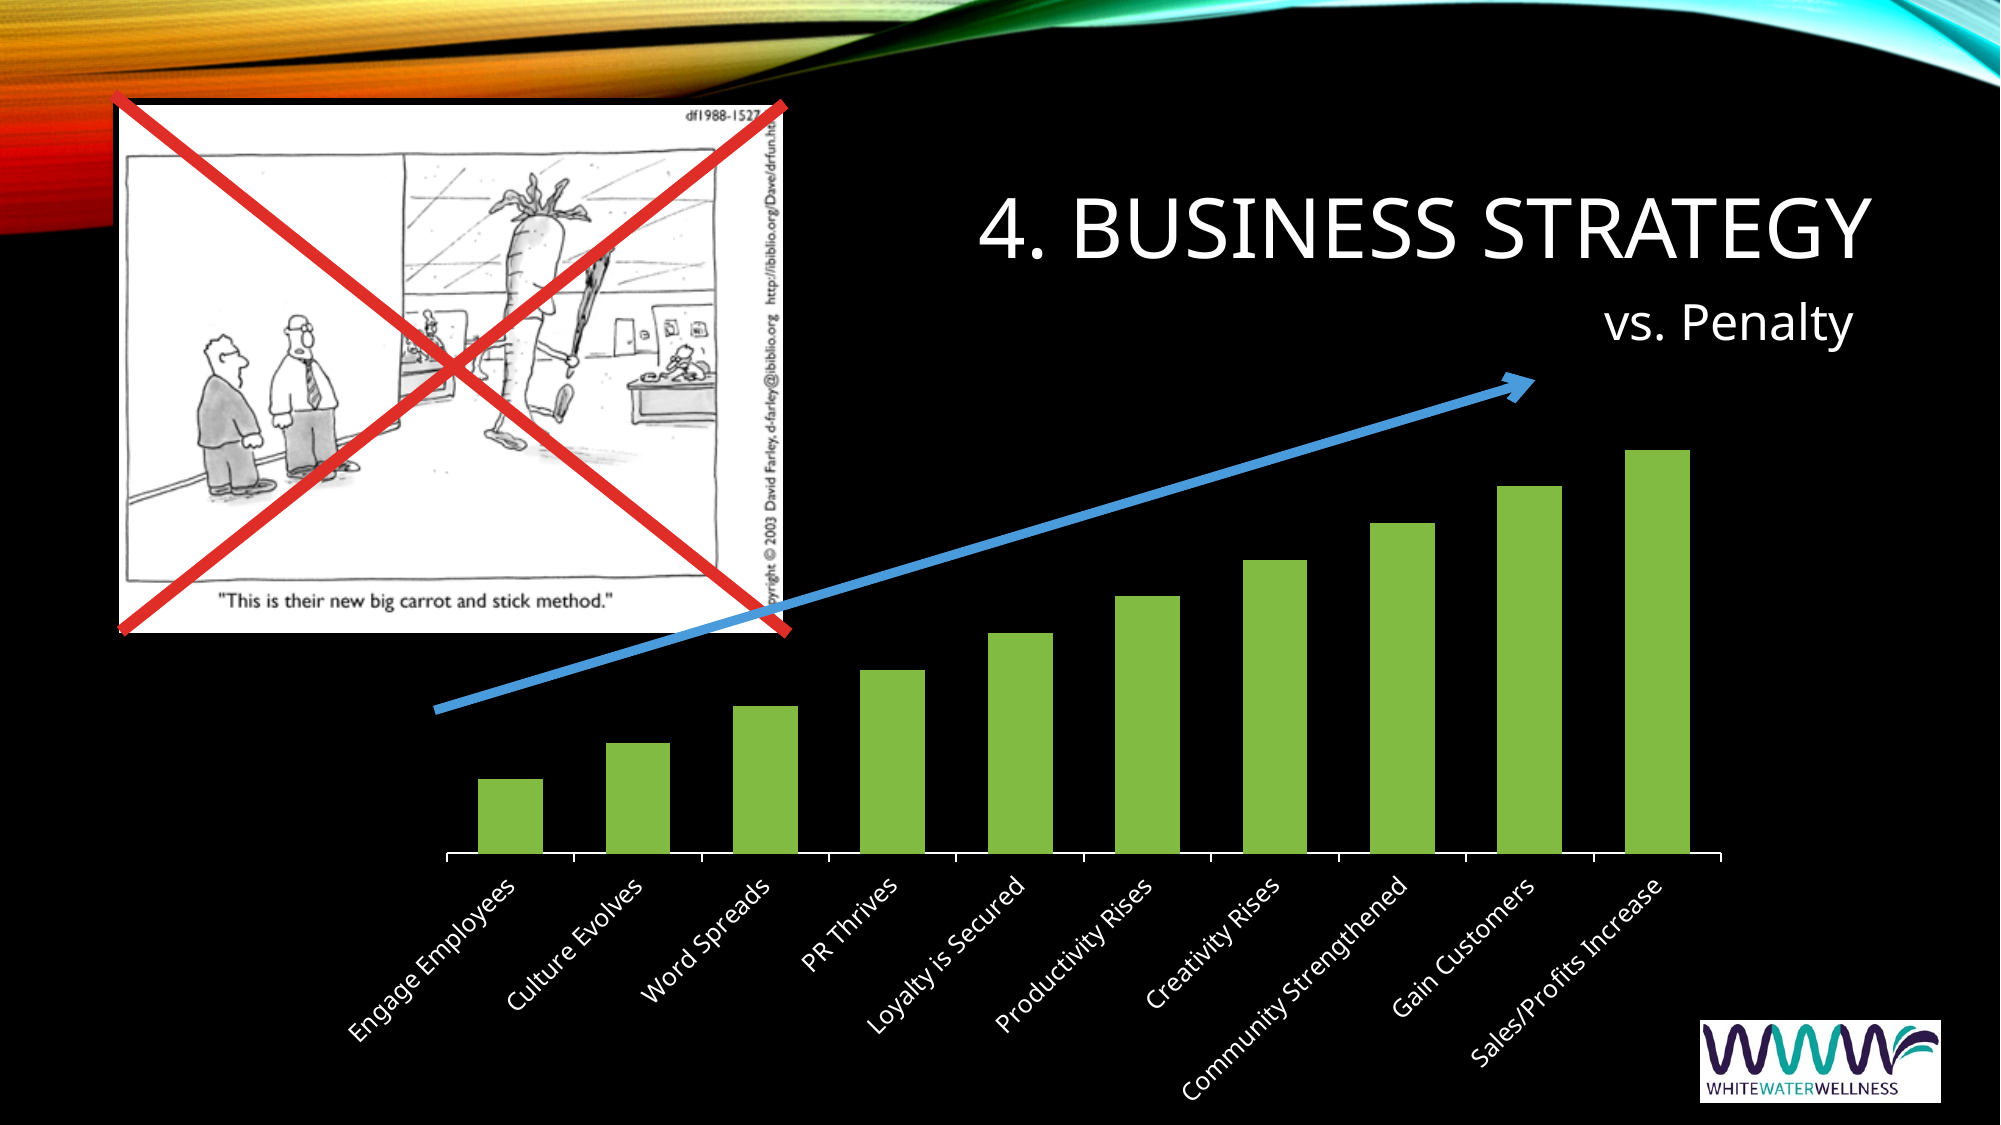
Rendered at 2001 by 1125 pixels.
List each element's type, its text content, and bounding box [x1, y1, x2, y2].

picture [0, 0, 2000, 237]
picture [1752, 1020, 1941, 1103]
list vs. Penalty [1589, 289, 1888, 386]
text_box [112, 94, 789, 634]
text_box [312, 379, 1752, 1125]
title 4. Business Strategy [800, 125, 1888, 338]
